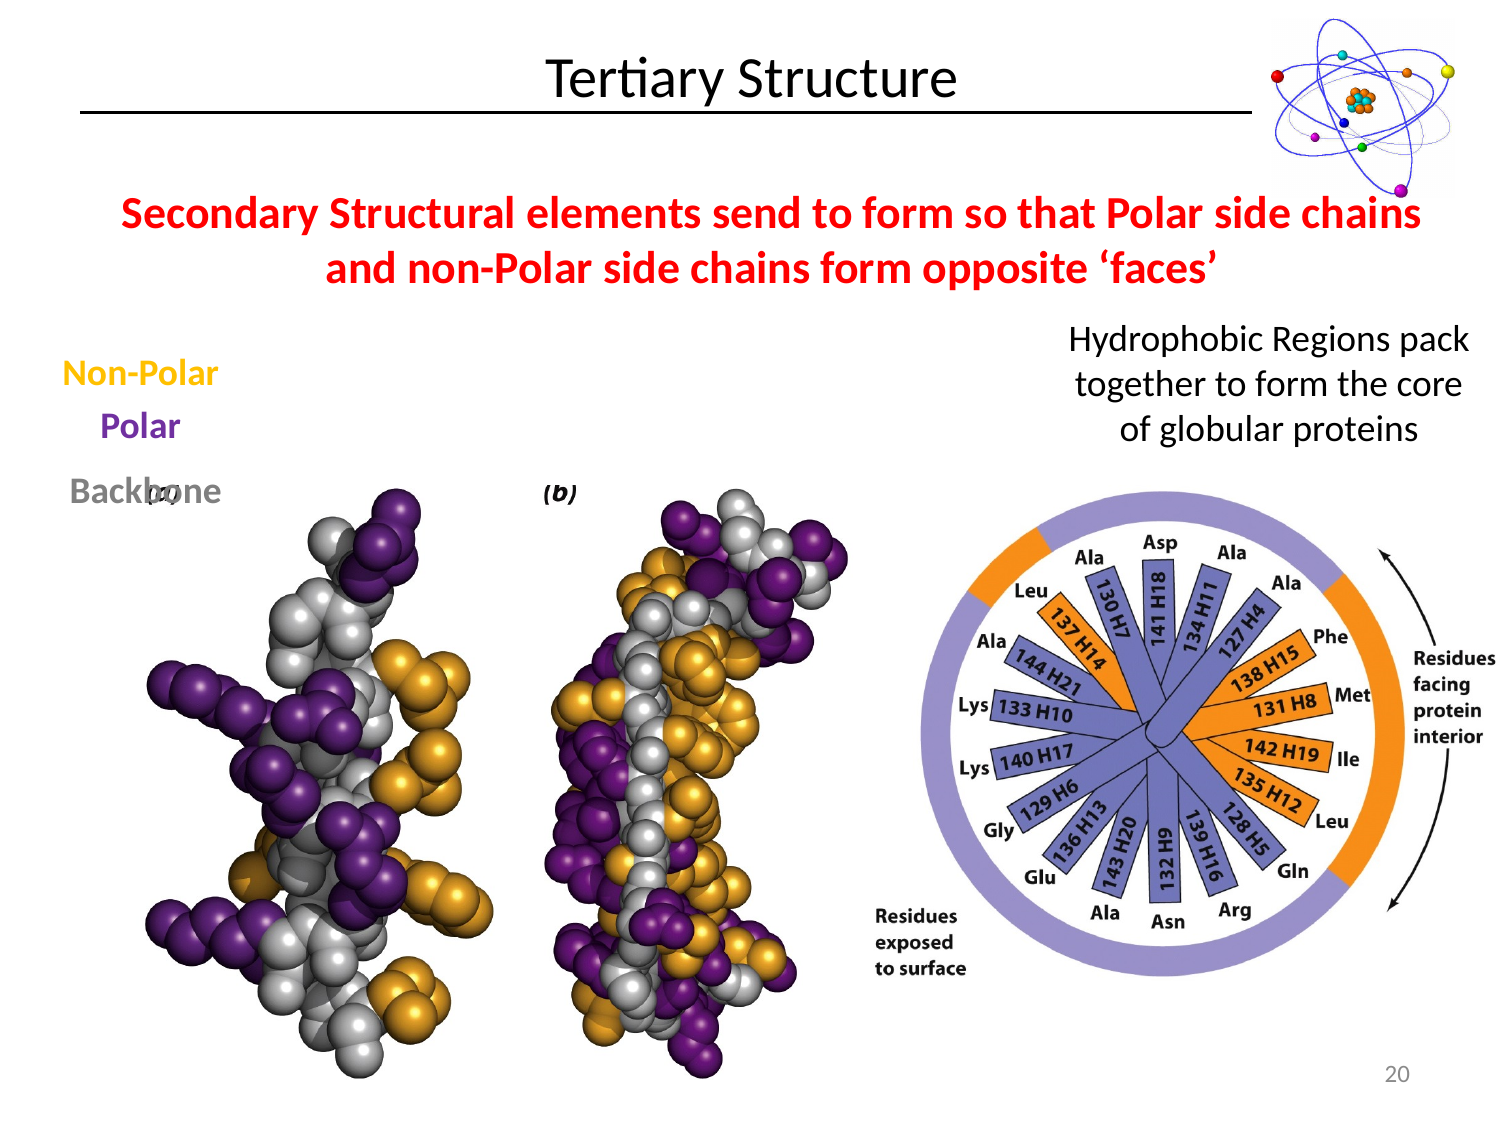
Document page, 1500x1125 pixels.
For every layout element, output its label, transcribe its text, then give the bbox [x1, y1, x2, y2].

text_box Backbone [54, 458, 238, 519]
text_box Polar [85, 394, 196, 454]
text_box Non-Polar [47, 340, 235, 401]
picture [867, 484, 1500, 987]
text_box Secondary Structural elements send to form so that Polar side chains and non-Polar side chains form opposite ‘faces’ [103, 174, 1442, 300]
picture [135, 485, 862, 1080]
text_box Hydrophobic Regions pack together to form the core of globular proteins [1052, 306, 1487, 457]
slide_number 20 [1074, 1042, 1425, 1103]
picture [1271, 18, 1455, 198]
text_box Tertiary Structure [139, 40, 1266, 109]
